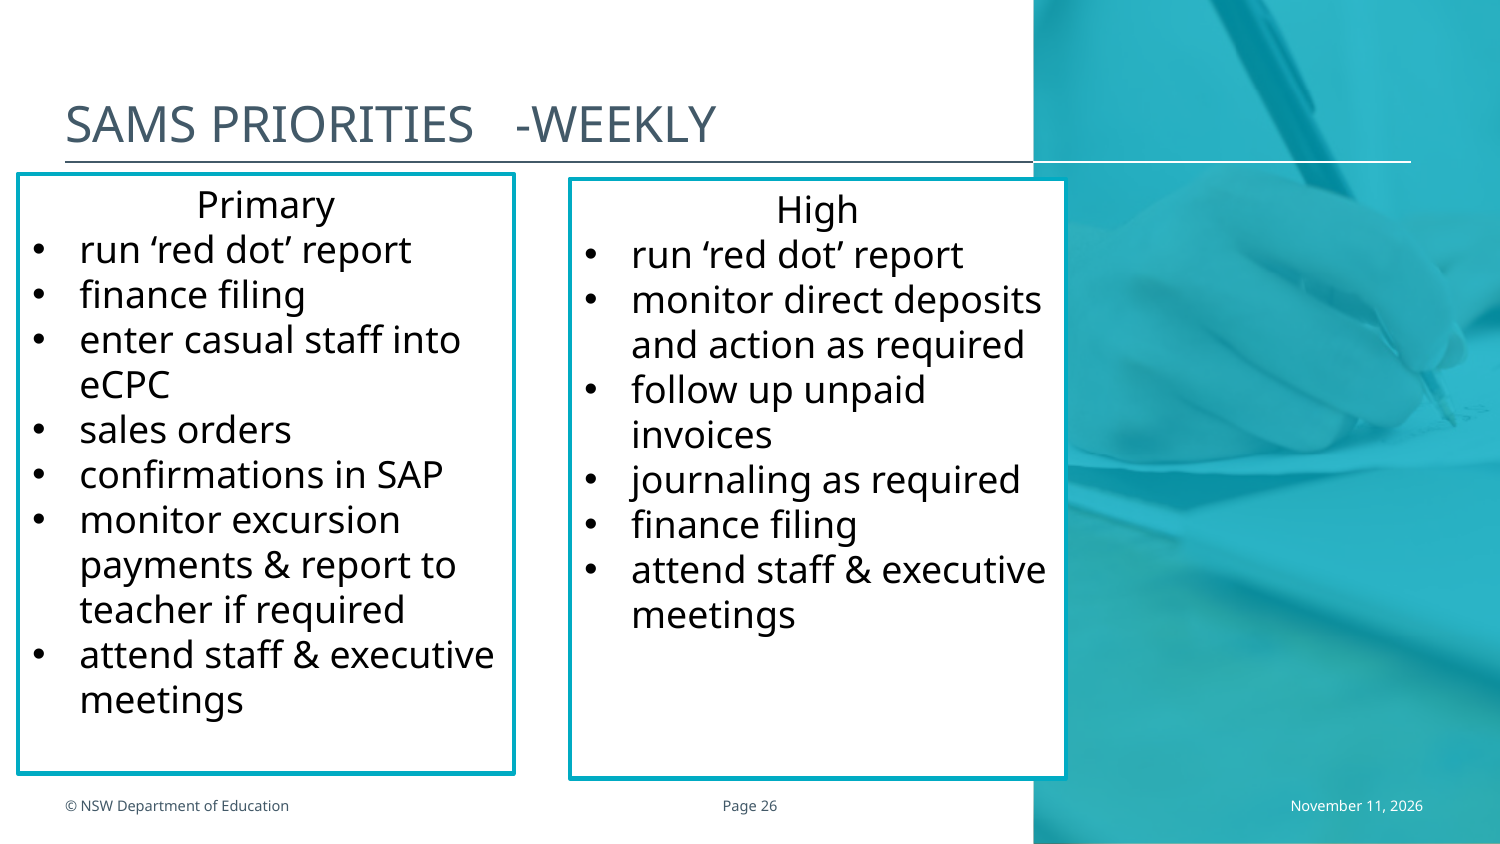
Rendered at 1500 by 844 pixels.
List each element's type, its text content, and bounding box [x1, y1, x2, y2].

footer © NSW Department of Education [64, 779, 514, 824]
title SAMs priorities -weekly [64, 43, 987, 161]
slide_number Page 26 [575, 781, 925, 824]
text_box Primary run ‘red dot’ report finance filing enter casual staff into eCPC sales orders confirmations in SAP monitor excursion payments & report to teacher if required attend staff & executive meetings [16, 172, 516, 776]
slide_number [1151, 779, 1424, 824]
text_box High run ‘red dot’ report monitor direct deposits and action as required follow up unpaid invoices journaling as required finance filing attend staff & executive meetings [568, 177, 1068, 781]
